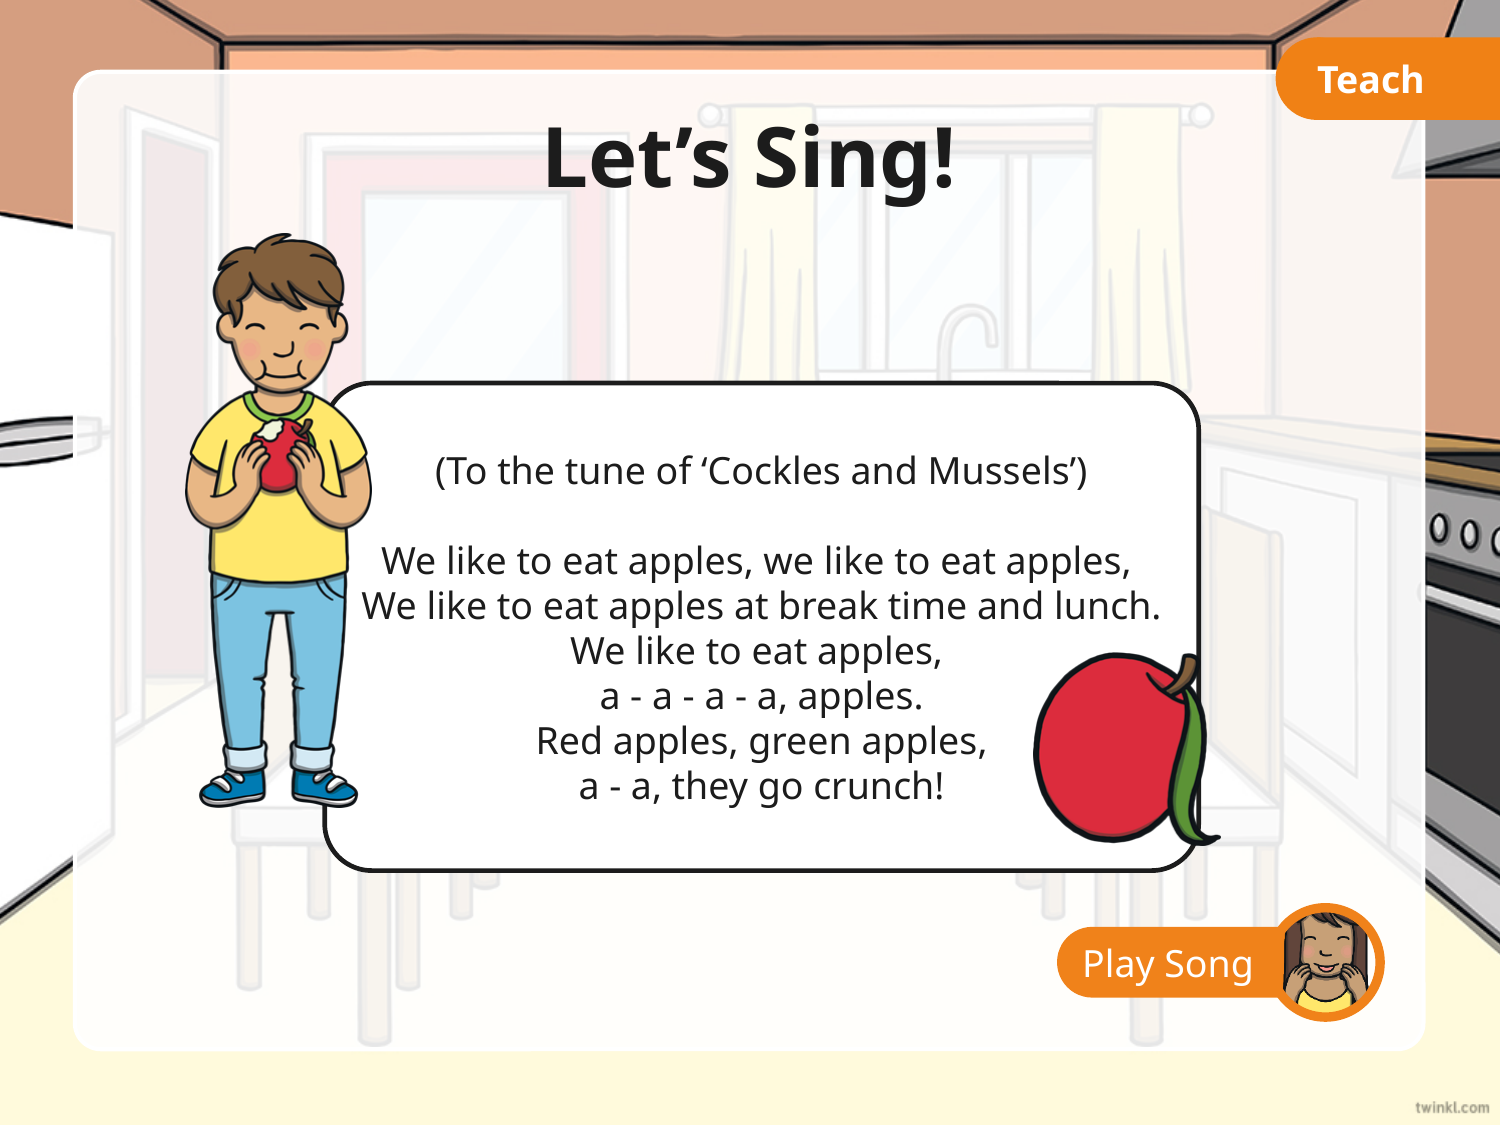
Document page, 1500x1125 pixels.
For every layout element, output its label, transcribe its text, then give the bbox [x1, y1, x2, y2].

picture [1033, 652, 1221, 846]
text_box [1056, 907, 1381, 1018]
title Let’s Sing! [75, 78, 1424, 242]
text_box (To the tune of ‘Cockles and Mussels’) We like to eat apples, we like to eat apples, We like to eat apples at break time and lunch. We like to eat apples, a - a - a - a, apples. Red apples, green apples, a - a, they go crunch! [323, 381, 1200, 872]
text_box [1275, 37, 1500, 120]
picture [0, 0, 1500, 1125]
picture [185, 233, 372, 808]
